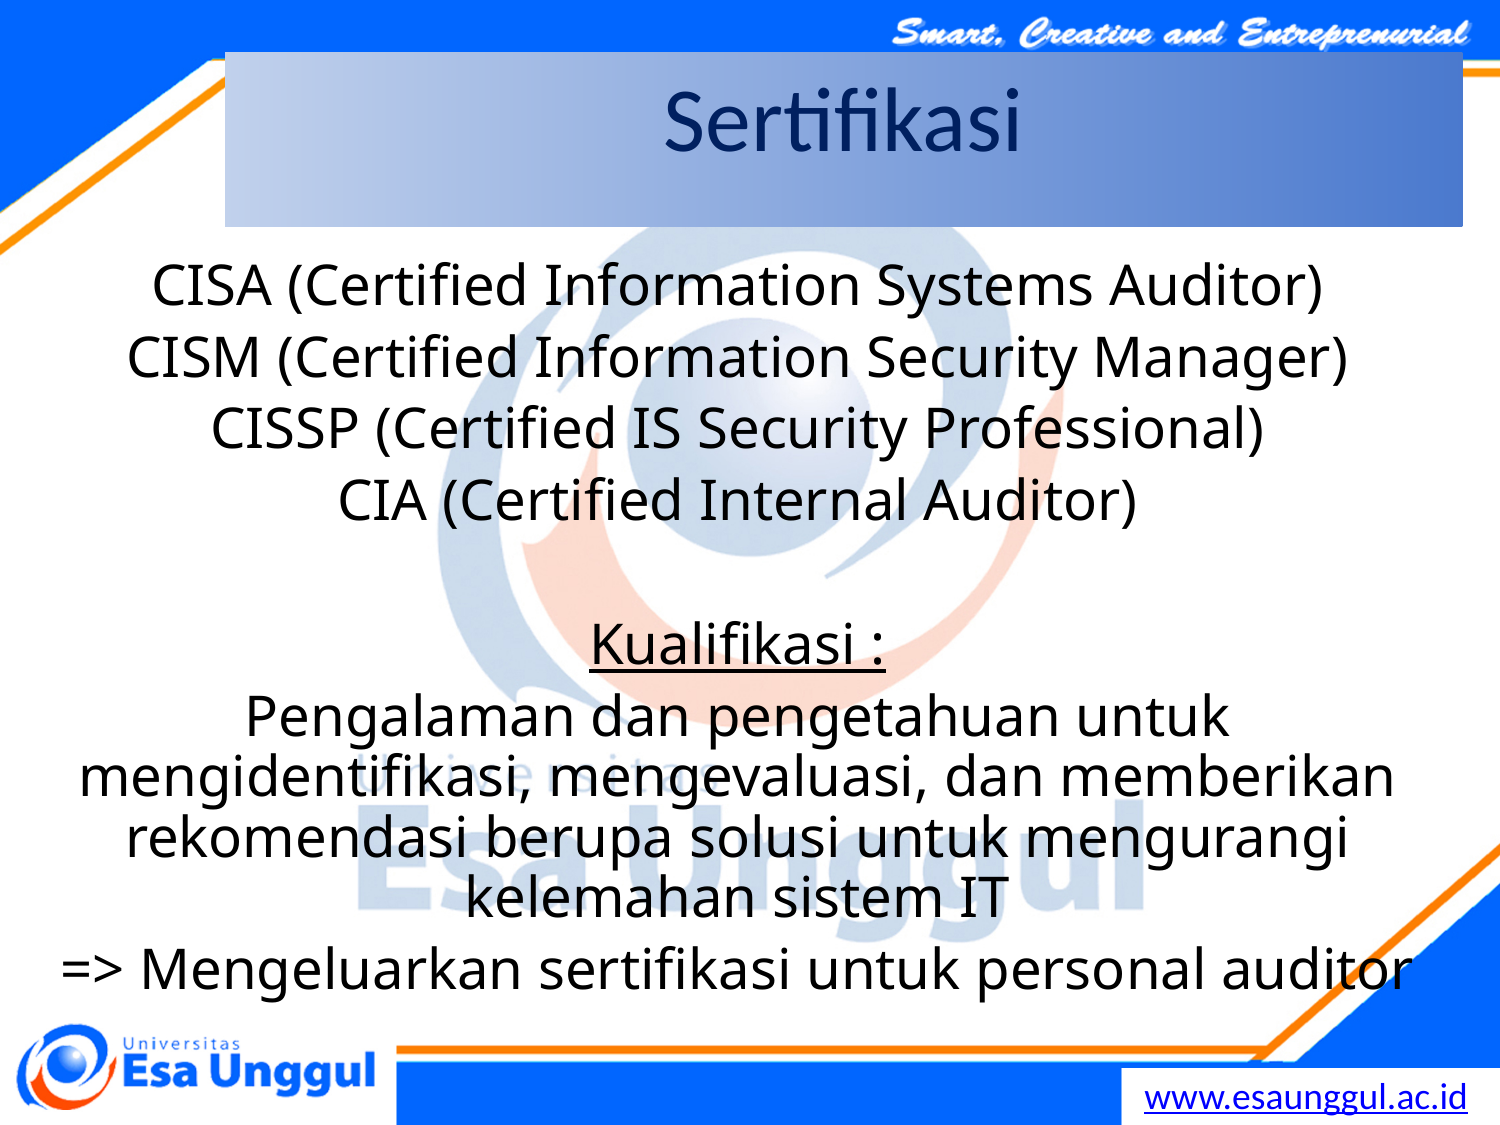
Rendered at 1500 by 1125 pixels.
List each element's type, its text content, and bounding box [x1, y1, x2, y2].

picture [0, 0, 1500, 1125]
title Sertifikasi [225, 52, 1463, 227]
list CISA (Certified Information Systems Auditor) CISM (Certified Information Security Manager) CISSP (Certified IS Security Professional) CIA (Certified Internal Auditor) Kualifikasi : Pengalaman dan pengetahuan untuk mengidentifikasi, mengevaluasi, dan memberikan rekomendasi berupa solusi untuk mengurangi kelemahan sistem IT => Mengeluarkan sertifikasi untuk personal auditor [0, 249, 1476, 876]
